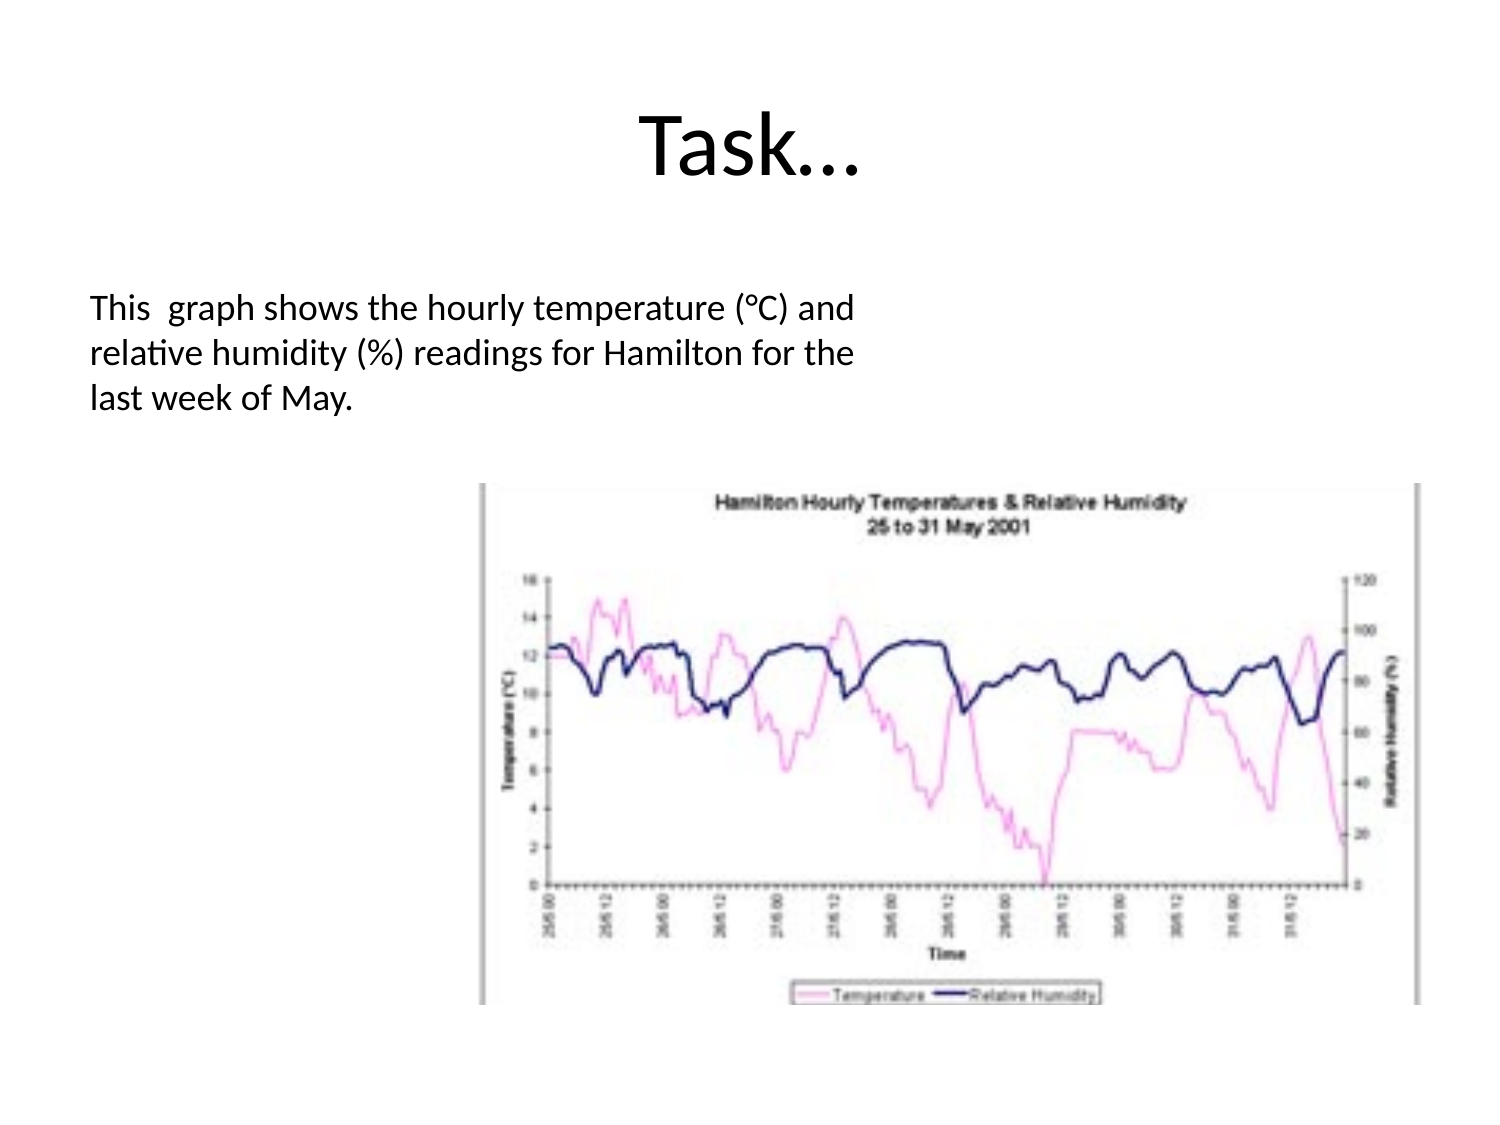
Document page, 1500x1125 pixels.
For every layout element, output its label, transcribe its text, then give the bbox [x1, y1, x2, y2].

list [476, 483, 1426, 1006]
text_box This graph shows the hourly temperature (°C) and relative humidity (%) readings for Hamilton for the last week of May. [74, 275, 924, 426]
title Task… [75, 45, 1425, 233]
